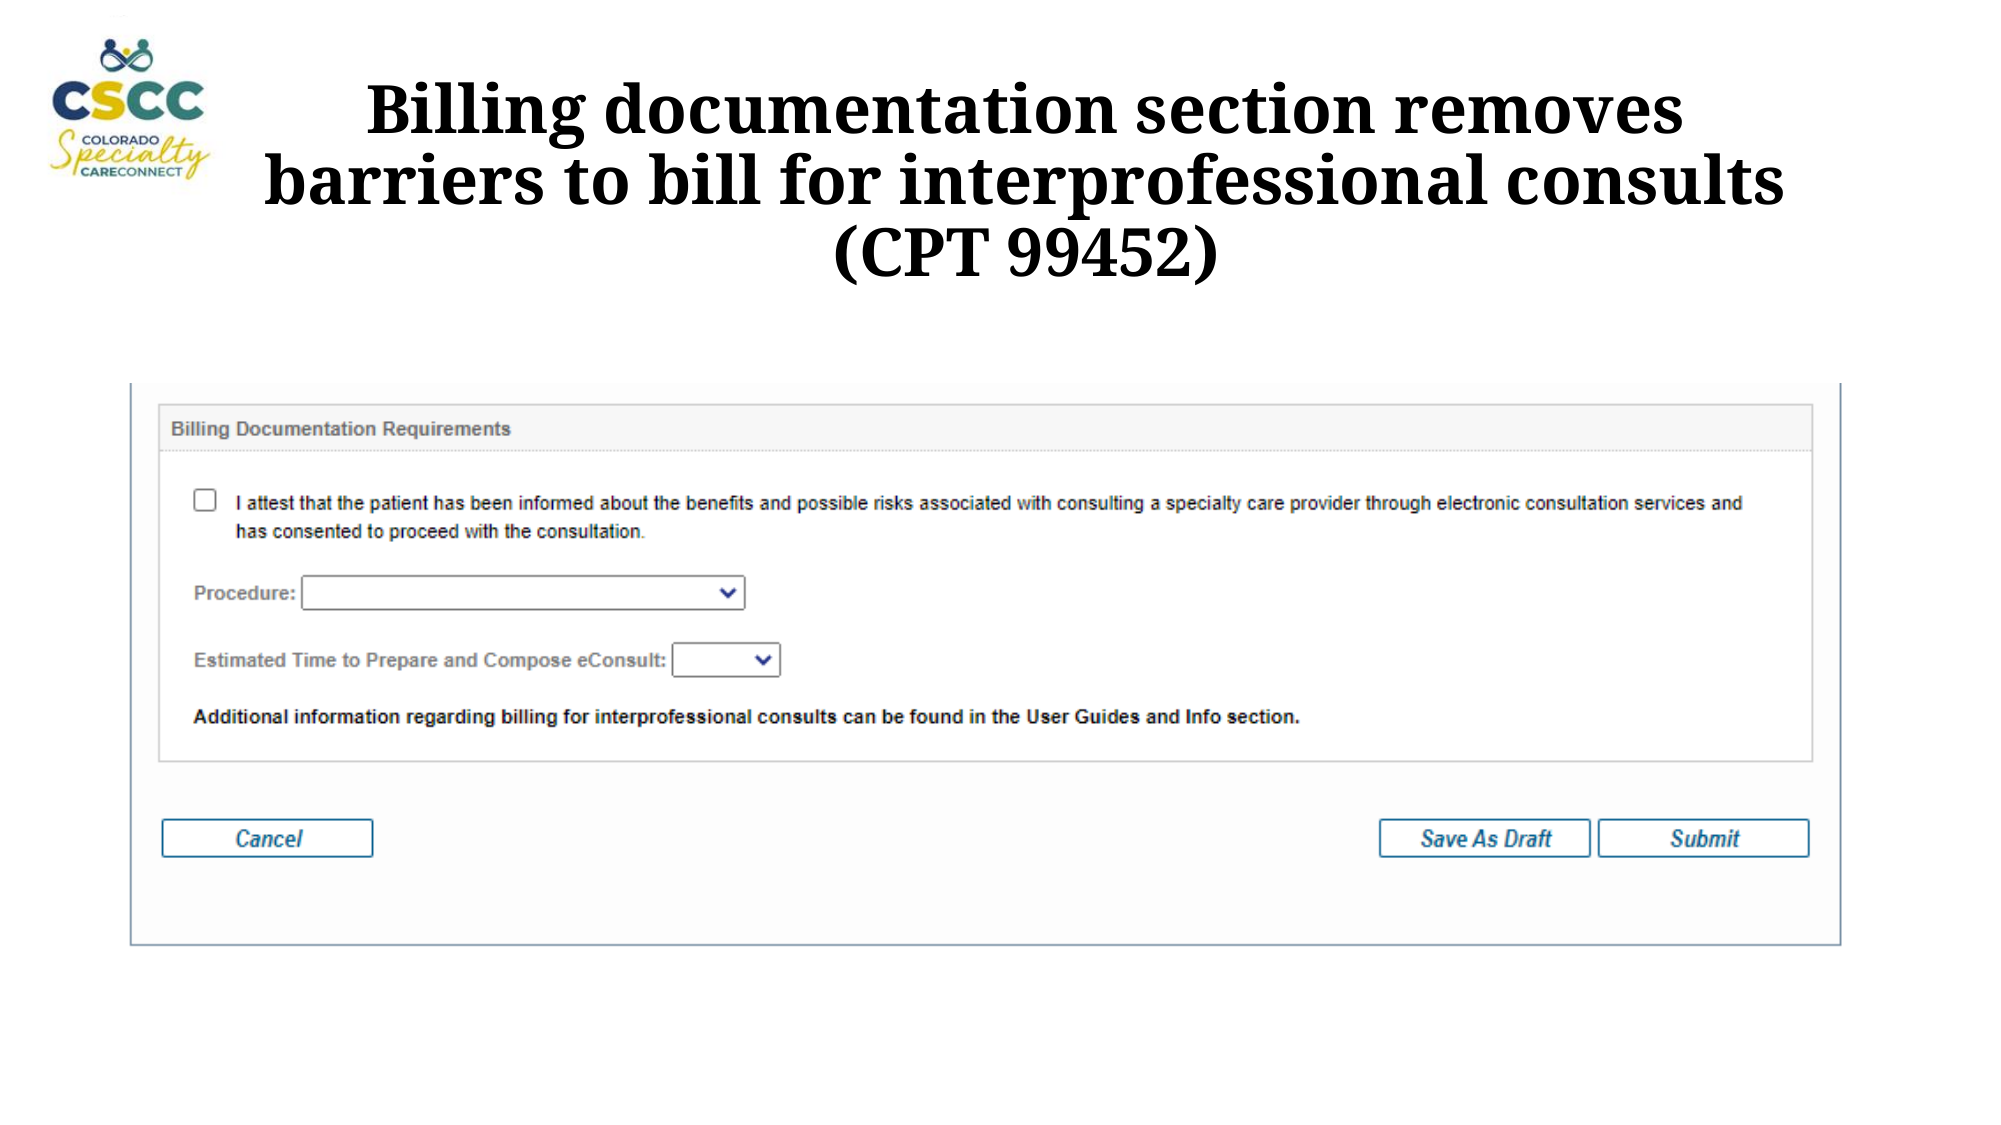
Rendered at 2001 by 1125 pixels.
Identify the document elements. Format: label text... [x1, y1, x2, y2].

picture [125, 383, 1863, 1001]
title Billing documentation section removes barriers to bill for interprofessional consults (CPT 99452) [234, 74, 1818, 293]
picture [26, 15, 235, 201]
